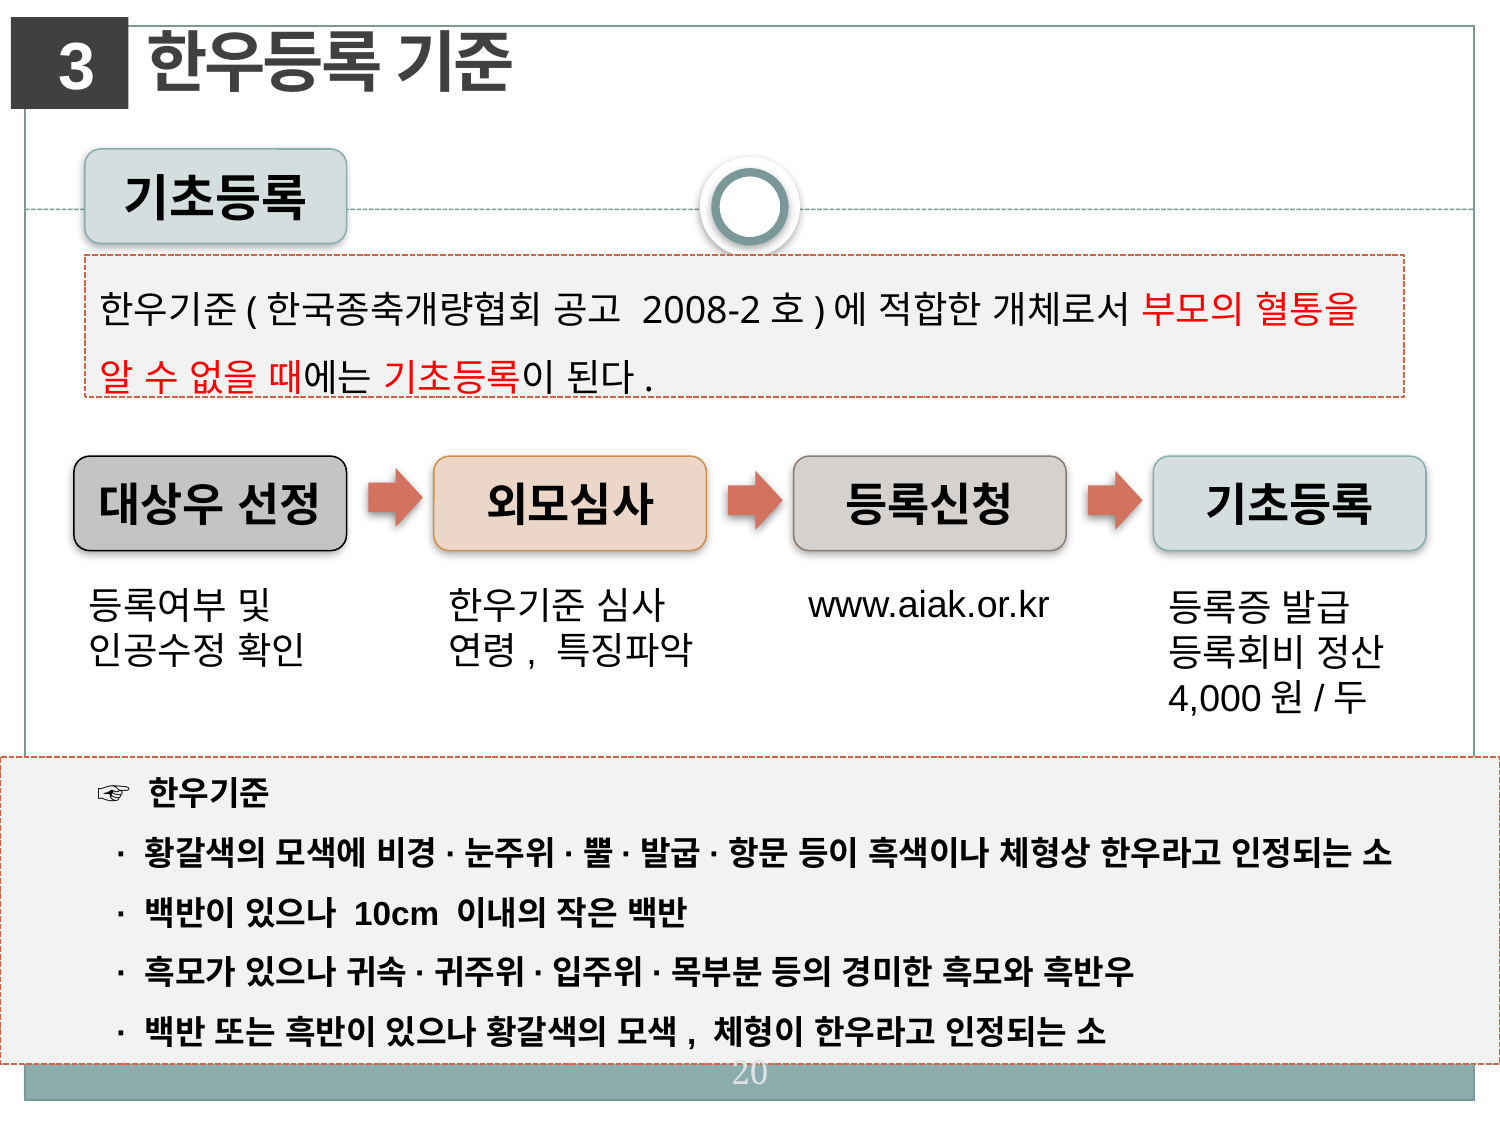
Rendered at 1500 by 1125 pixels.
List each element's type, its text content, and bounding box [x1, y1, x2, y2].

text_box 기초등록 [84, 148, 348, 245]
text_box 3 [10, 17, 128, 109]
text_box 한우기준(한국종축개량협회 공고 2008-2호)에 적합한 개체로서 부모의 혈통을 알 수 없을 때에는 기초등록이 된다. [84, 256, 1394, 406]
text_box [728, 470, 783, 530]
text_box [368, 467, 423, 528]
text_box 등록증 발급 등록회비 정산 4,000원/두 [1153, 576, 1436, 727]
text_box [1088, 470, 1143, 530]
text_box ☞ 한우기준 · 황갈색의 모색에 비경·눈주위·뿔·발굽·항문 등이 흑색이나 체형상 한우라고 인정되는 소 · 백반이 있으나 10cm 이내의 작은 백반 · 흑모가 있으나 귀속·귀주위·입주위·목부분 등의 경미한 흑모와 흑반우 · 백반 또는 흑반이 있으나 황갈색의 모색, 체형이 한우라고 인정되는 소 [73, 744, 1483, 1059]
text_box [800, 756, 1500, 1065]
text_box 한우기준 심사 연령, 특징파악 [433, 574, 727, 680]
text_box 등록여부 및 인공수정 확인 [73, 574, 349, 680]
text_box 대상우 선정 [73, 455, 348, 552]
text_box 한우등록 기준 [128, 7, 881, 112]
text_box [84, 254, 1405, 398]
text_box 기초등록 [1152, 455, 1427, 552]
text_box [0, 756, 699, 1065]
text_box 외모심사 [432, 455, 708, 552]
text_box www.aiak.or.kr [793, 572, 1105, 633]
text_box 등록신청 [792, 455, 1067, 552]
slide_number 20 [699, 1059, 800, 1110]
